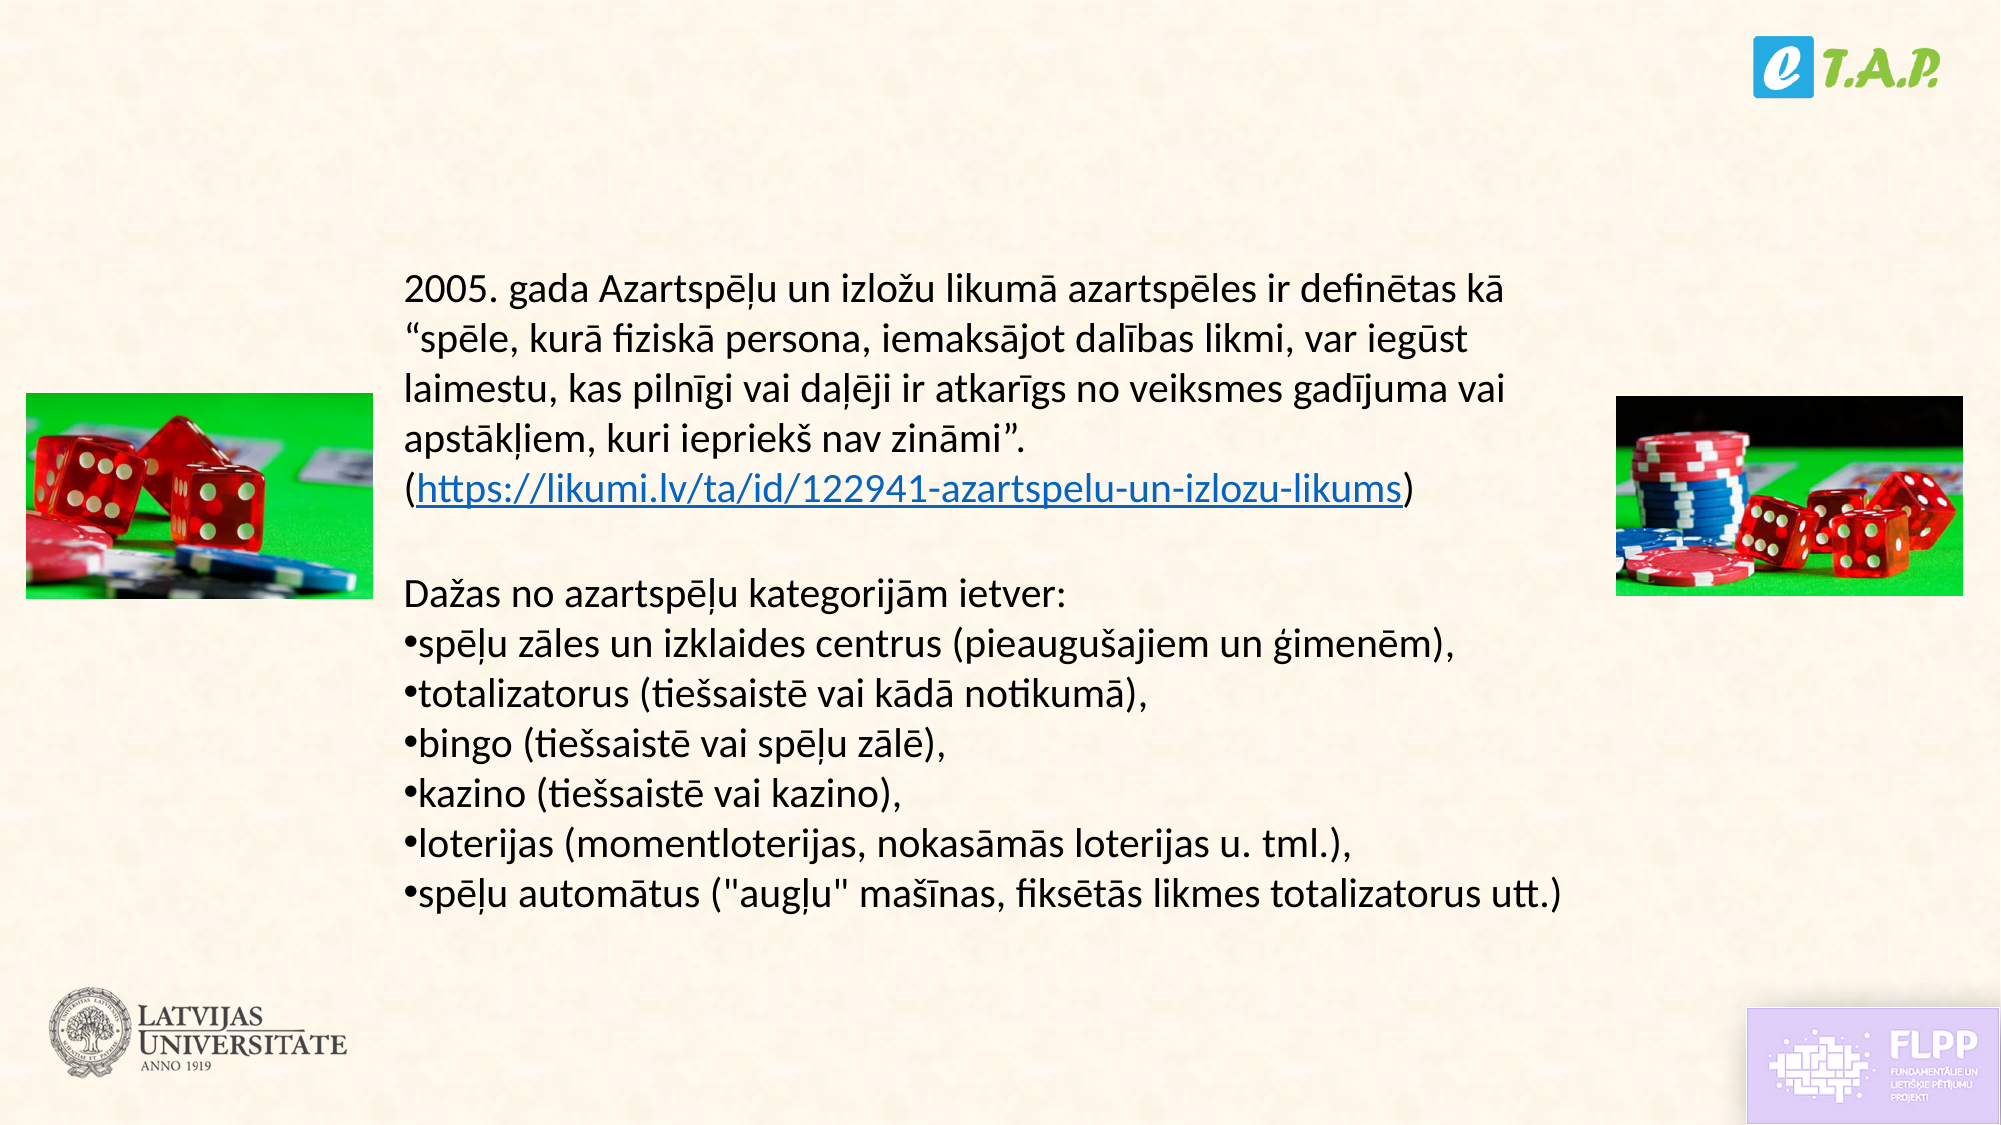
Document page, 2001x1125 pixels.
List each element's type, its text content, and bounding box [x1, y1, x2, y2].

picture [1746, 1007, 2000, 1125]
picture [26, 393, 373, 599]
text_box 2005. gada Azartspēļu un izložu likumā azartspēles ir definētas kā “spēle, kurā fiziskā persona, iemaksājot dalības likmi, var iegūst laimestu, kas pilnīgi vai daļēji ir atkarīgs no veiksmes gadījuma vai apstākļiem, kuri iepriekš nav zināmi”. (https://likumi.lv/ta/id/122941-azartspelu-un-izlozu-likums) Dažas no azartspēļu kategorijām ietver: spēļu zāles un izklaides centrus (pieaugušajiem un ģimenēm), totalizatorus (tiešsaistē vai kādā notikumā), bingo (tiešsaistē vai spēļu zālē), kazino (tiešsaistē vai kazino), loterijas (momentloterijas, nokasāmās loterijas u. tml.), spēļu automātus ("augļu" mašīnas, fiksētās likmes totalizatorus utt.) [388, 253, 1612, 924]
picture [1693, 0, 2000, 130]
picture [24, 971, 371, 1094]
text_box [1037, 868, 1795, 937]
picture [1616, 396, 1963, 596]
